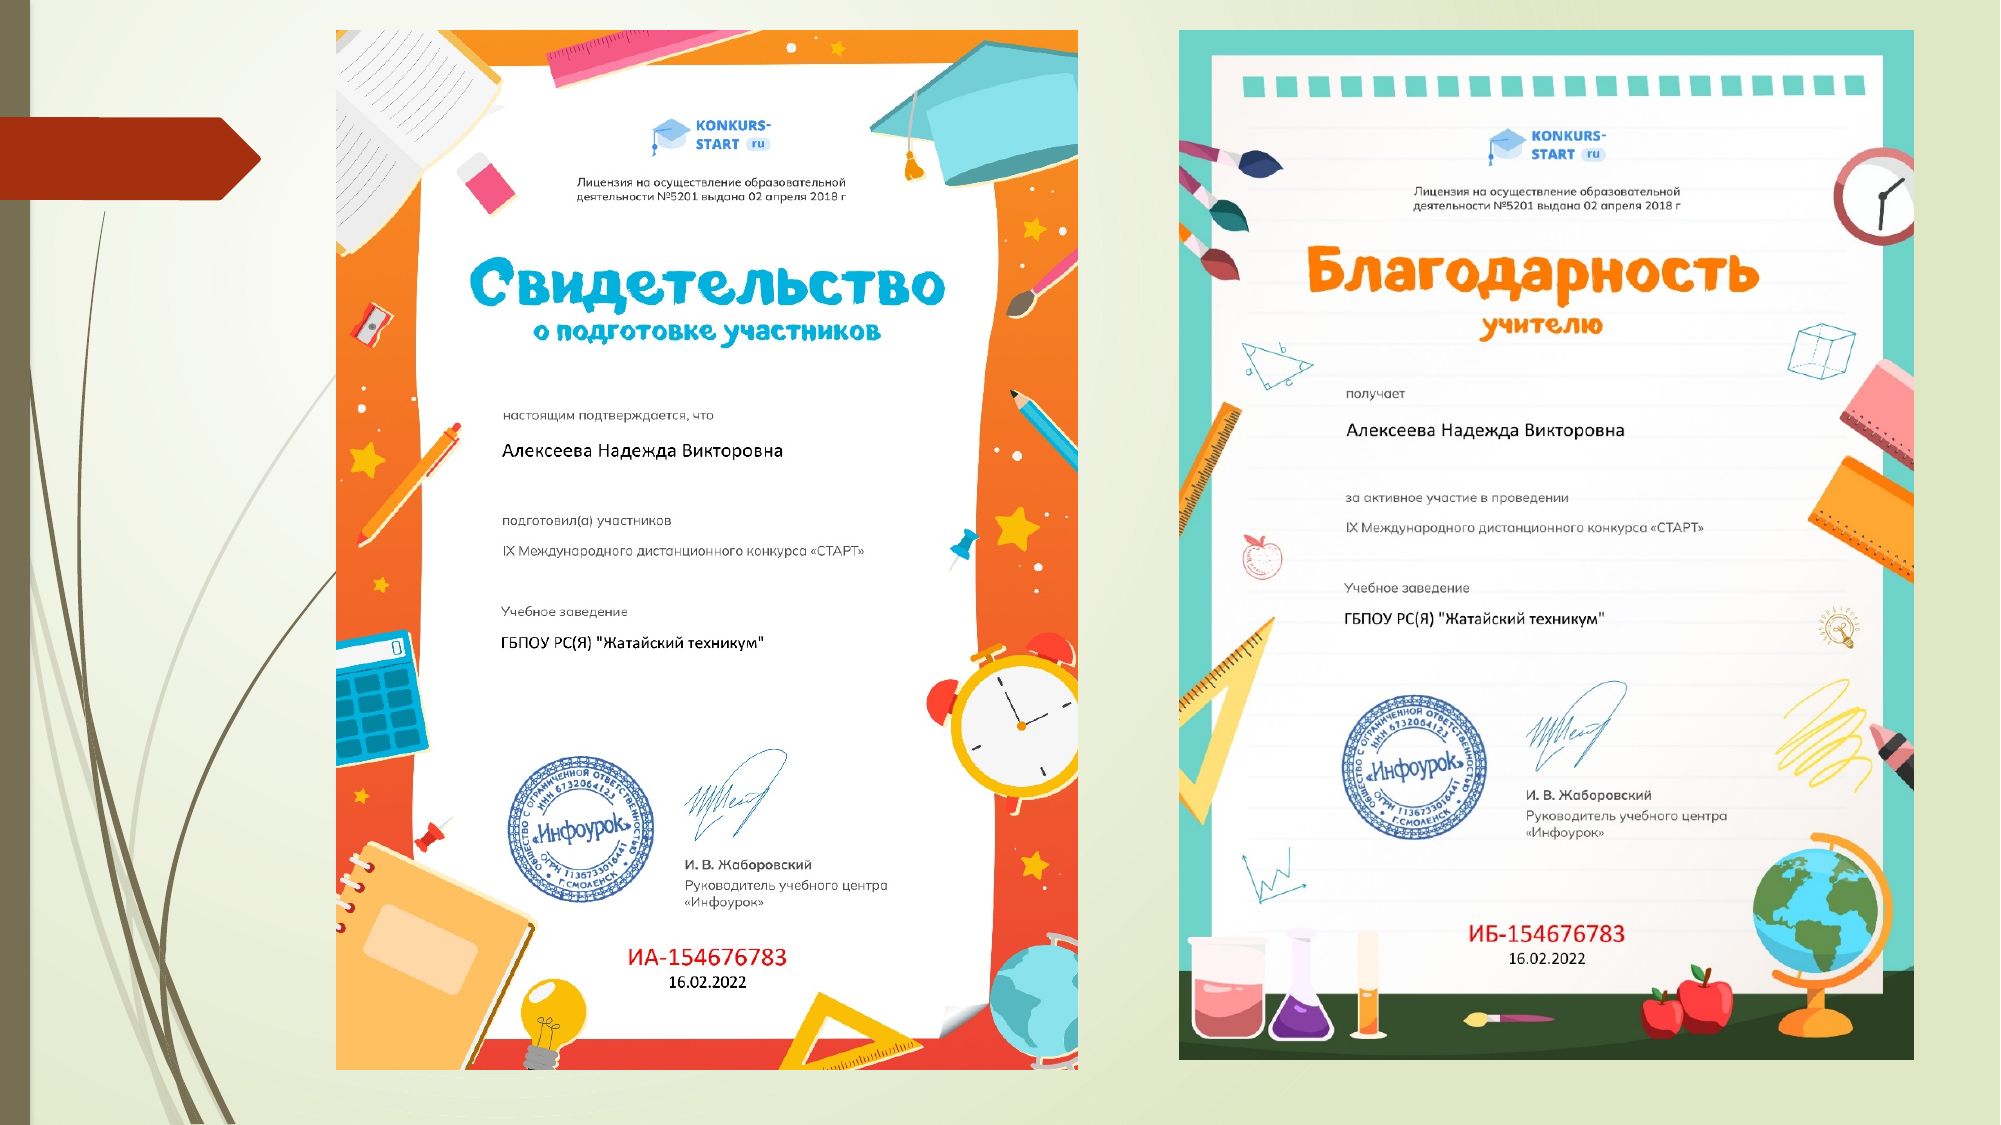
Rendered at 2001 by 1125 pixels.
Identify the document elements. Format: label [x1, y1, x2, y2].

picture [336, 638, 405, 669]
picture [336, 30, 1078, 1070]
picture [1179, 30, 1914, 1061]
